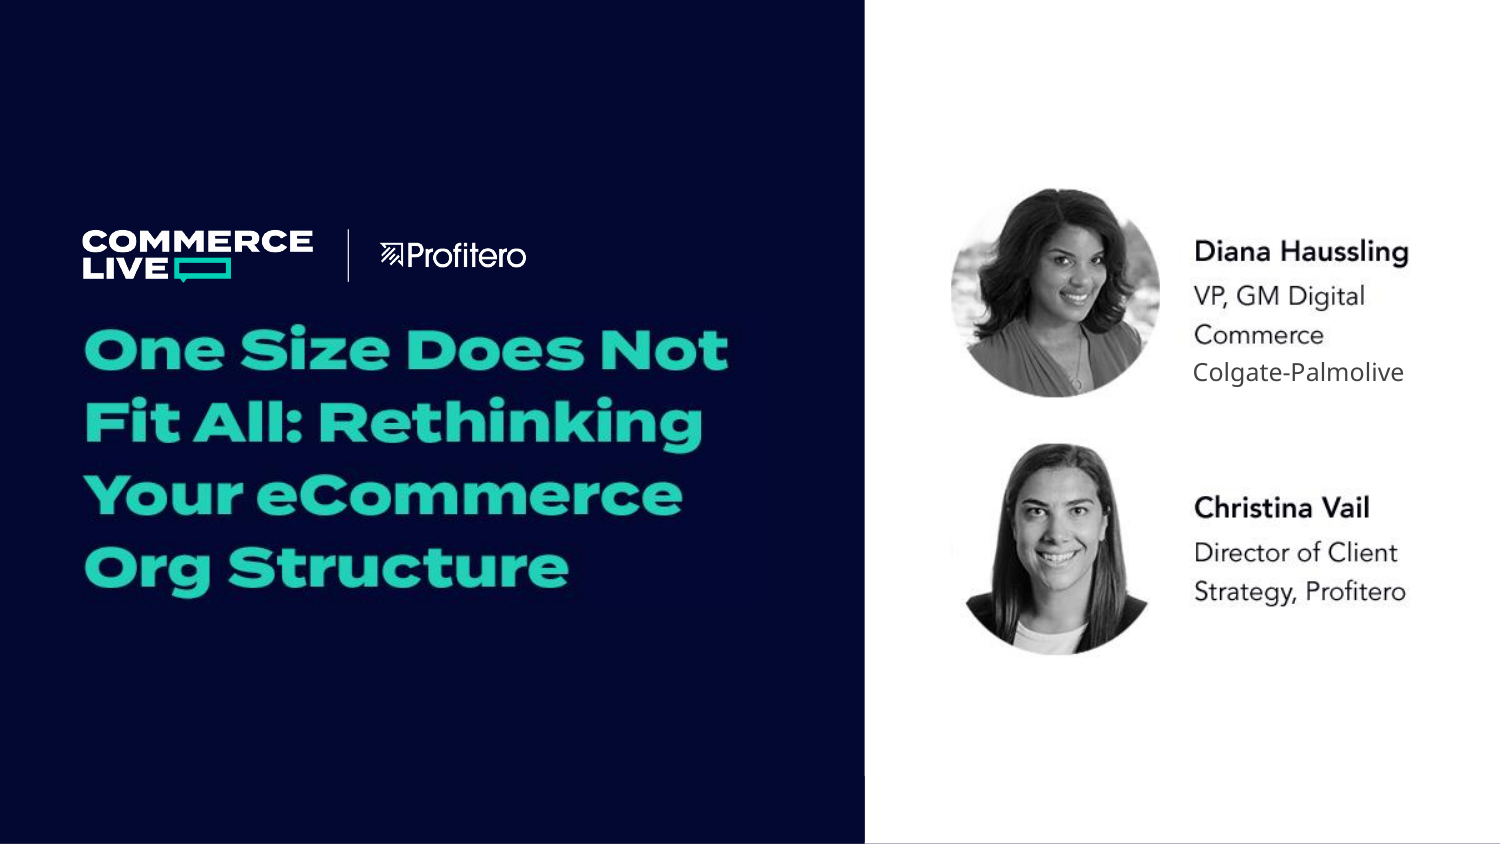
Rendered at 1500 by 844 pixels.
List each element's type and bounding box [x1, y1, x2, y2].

text_box [0, 0, 865, 843]
picture [883, 27, 1500, 814]
text_box [864, 0, 1500, 844]
picture [81, 315, 764, 604]
picture [81, 229, 526, 283]
